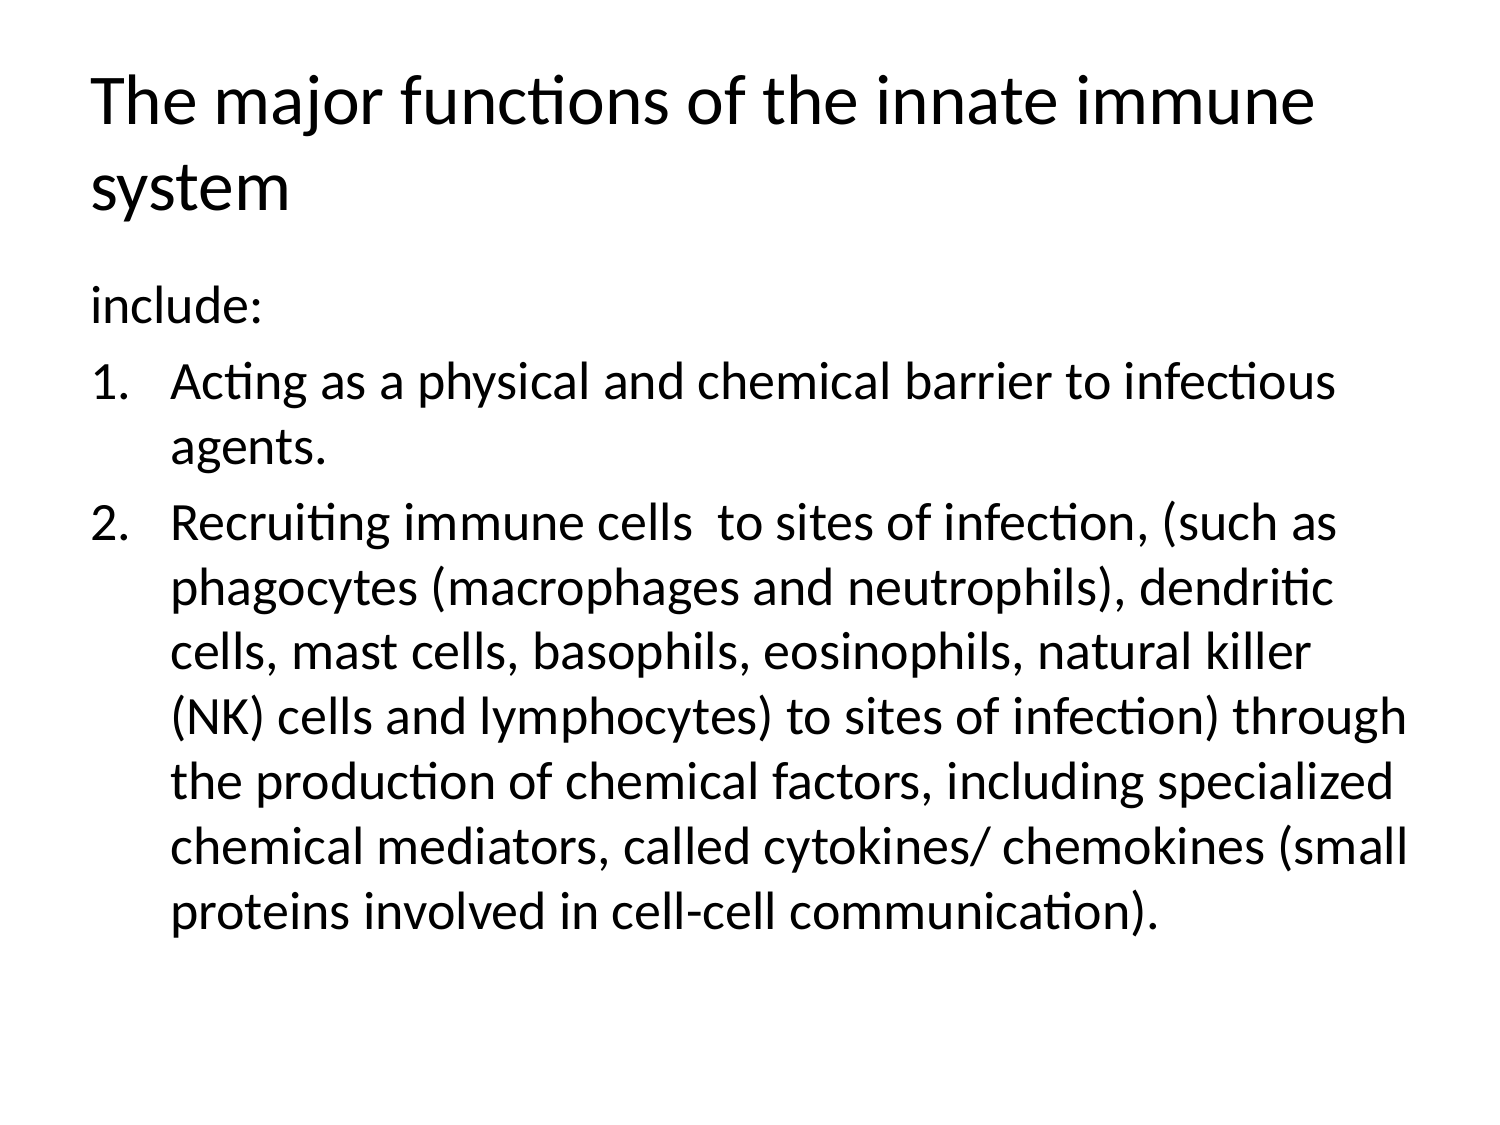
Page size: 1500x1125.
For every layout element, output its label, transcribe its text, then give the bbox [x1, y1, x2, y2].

list include: Acting as a physical and chemical barrier to infectious agents. Recruiting immune cells to sites of infection, (such as phagocytes (macrophages and neutrophils), dendritic cells, mast cells, basophils, eosinophils, natural killer (NK) cells and lymphocytes) to sites of infection) through the production of chemical factors, including specialized chemical mediators, called cytokines/ chemokines (small proteins involved in cell-cell communication). [75, 262, 1425, 1005]
title The major functions of the innate immune system [75, 45, 1425, 233]
